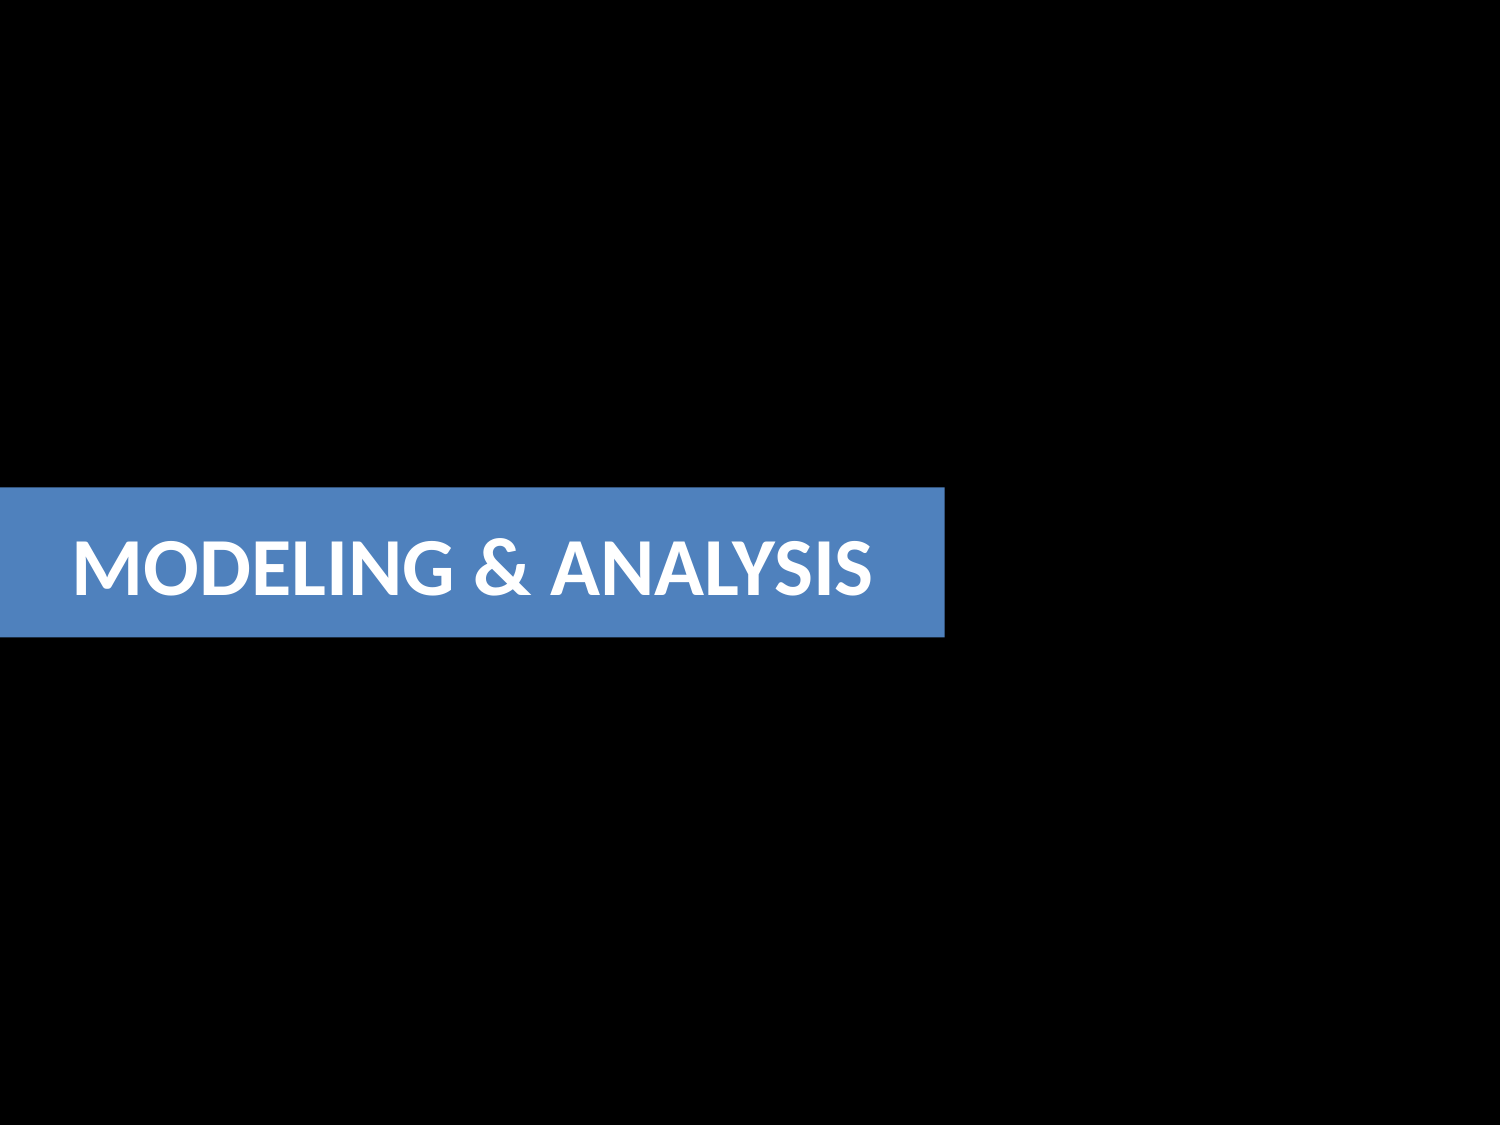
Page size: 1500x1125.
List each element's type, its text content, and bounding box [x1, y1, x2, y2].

title MODELING & ANALYSIS [56, 500, 1444, 625]
text_box [0, 487, 945, 638]
